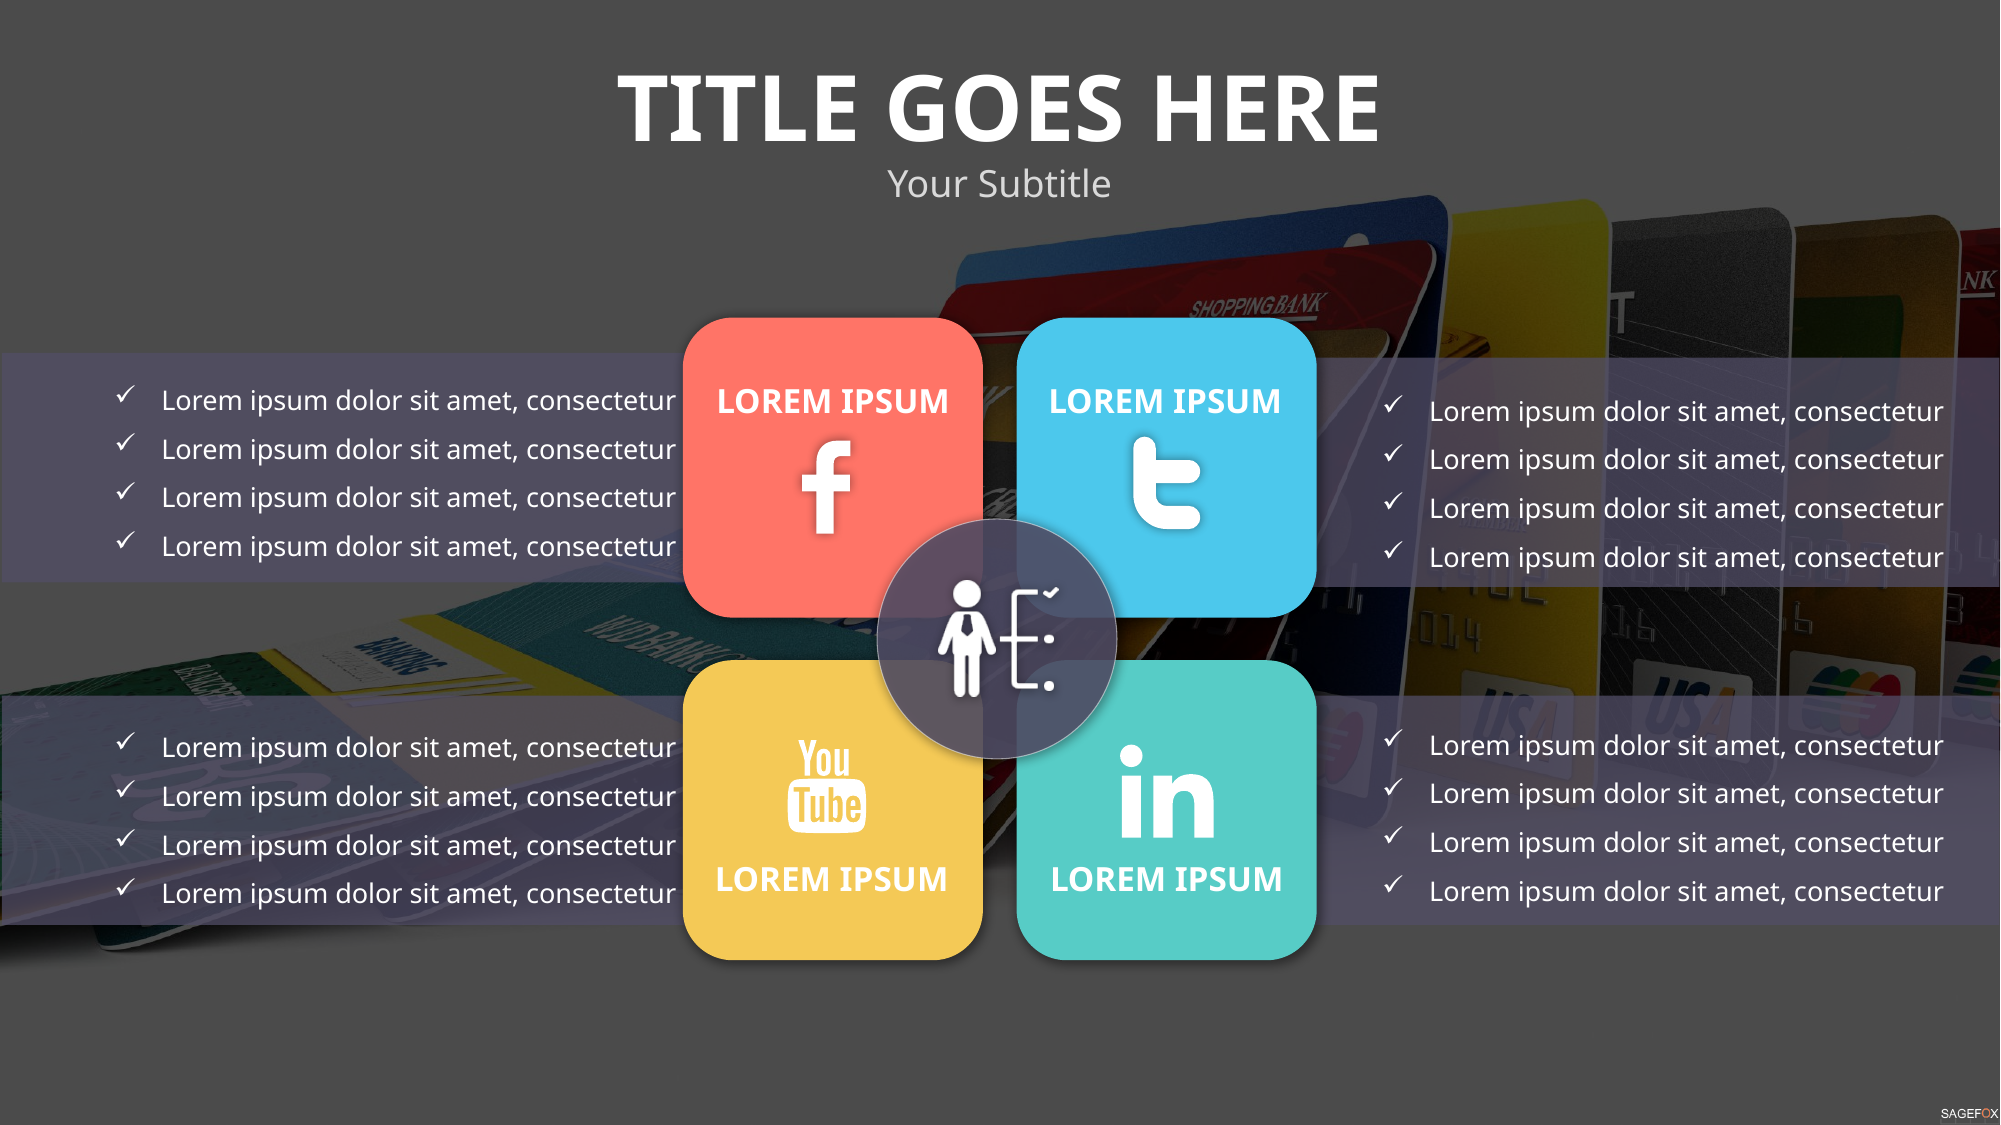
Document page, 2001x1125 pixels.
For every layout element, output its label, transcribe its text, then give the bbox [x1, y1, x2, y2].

text_box Lorem ipsum dolor sit amet, consectetur Lorem ipsum dolor sit amet, consectetur Lorem ipsum dolor sit amet, consectetur Lorem ipsum dolor sit amet, consectetur [99, 359, 693, 570]
text_box TITLE GOES HERE Your Subtitle [548, 42, 1452, 212]
text_box LOREM IPSUM [683, 850, 980, 906]
text_box [1327, 356, 2000, 588]
text_box [1128, 432, 1205, 536]
text_box Lorem ipsum dolor sit amet, consectetur Lorem ipsum dolor sit amet, consectetur Lorem ipsum dolor sit amet, consectetur Lorem ipsum dolor sit amet, consectetur [99, 706, 693, 917]
text_box Lorem ipsum dolor sit amet, consectetur Lorem ipsum dolor sit amet, consectetur Lorem ipsum dolor sit amet, consectetur Lorem ipsum dolor sit amet, consectetur [1367, 370, 1961, 580]
text_box LOREM IPSUM [1018, 850, 1316, 906]
text_box [1133, 436, 1201, 530]
text_box [1327, 695, 2000, 926]
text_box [1120, 744, 1214, 838]
text_box [1015, 659, 1318, 962]
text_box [787, 740, 867, 834]
text_box [1, 352, 677, 583]
text_box [1, 695, 677, 926]
picture [0, 0, 2001, 1125]
text_box [681, 316, 984, 619]
text_box [1015, 316, 1318, 619]
text_box LOREM IPSUM [1016, 372, 1314, 428]
text_box [802, 440, 851, 534]
text_box [877, 518, 1117, 759]
text_box [682, 659, 984, 962]
text_box LOREM IPSUM [684, 372, 982, 428]
text_box Lorem ipsum dolor sit amet, consectetur Lorem ipsum dolor sit amet, consectetur Lorem ipsum dolor sit amet, consectetur Lorem ipsum dolor sit amet, consectetur [1367, 704, 1961, 914]
text_box Content Option 09 [797, 435, 857, 540]
